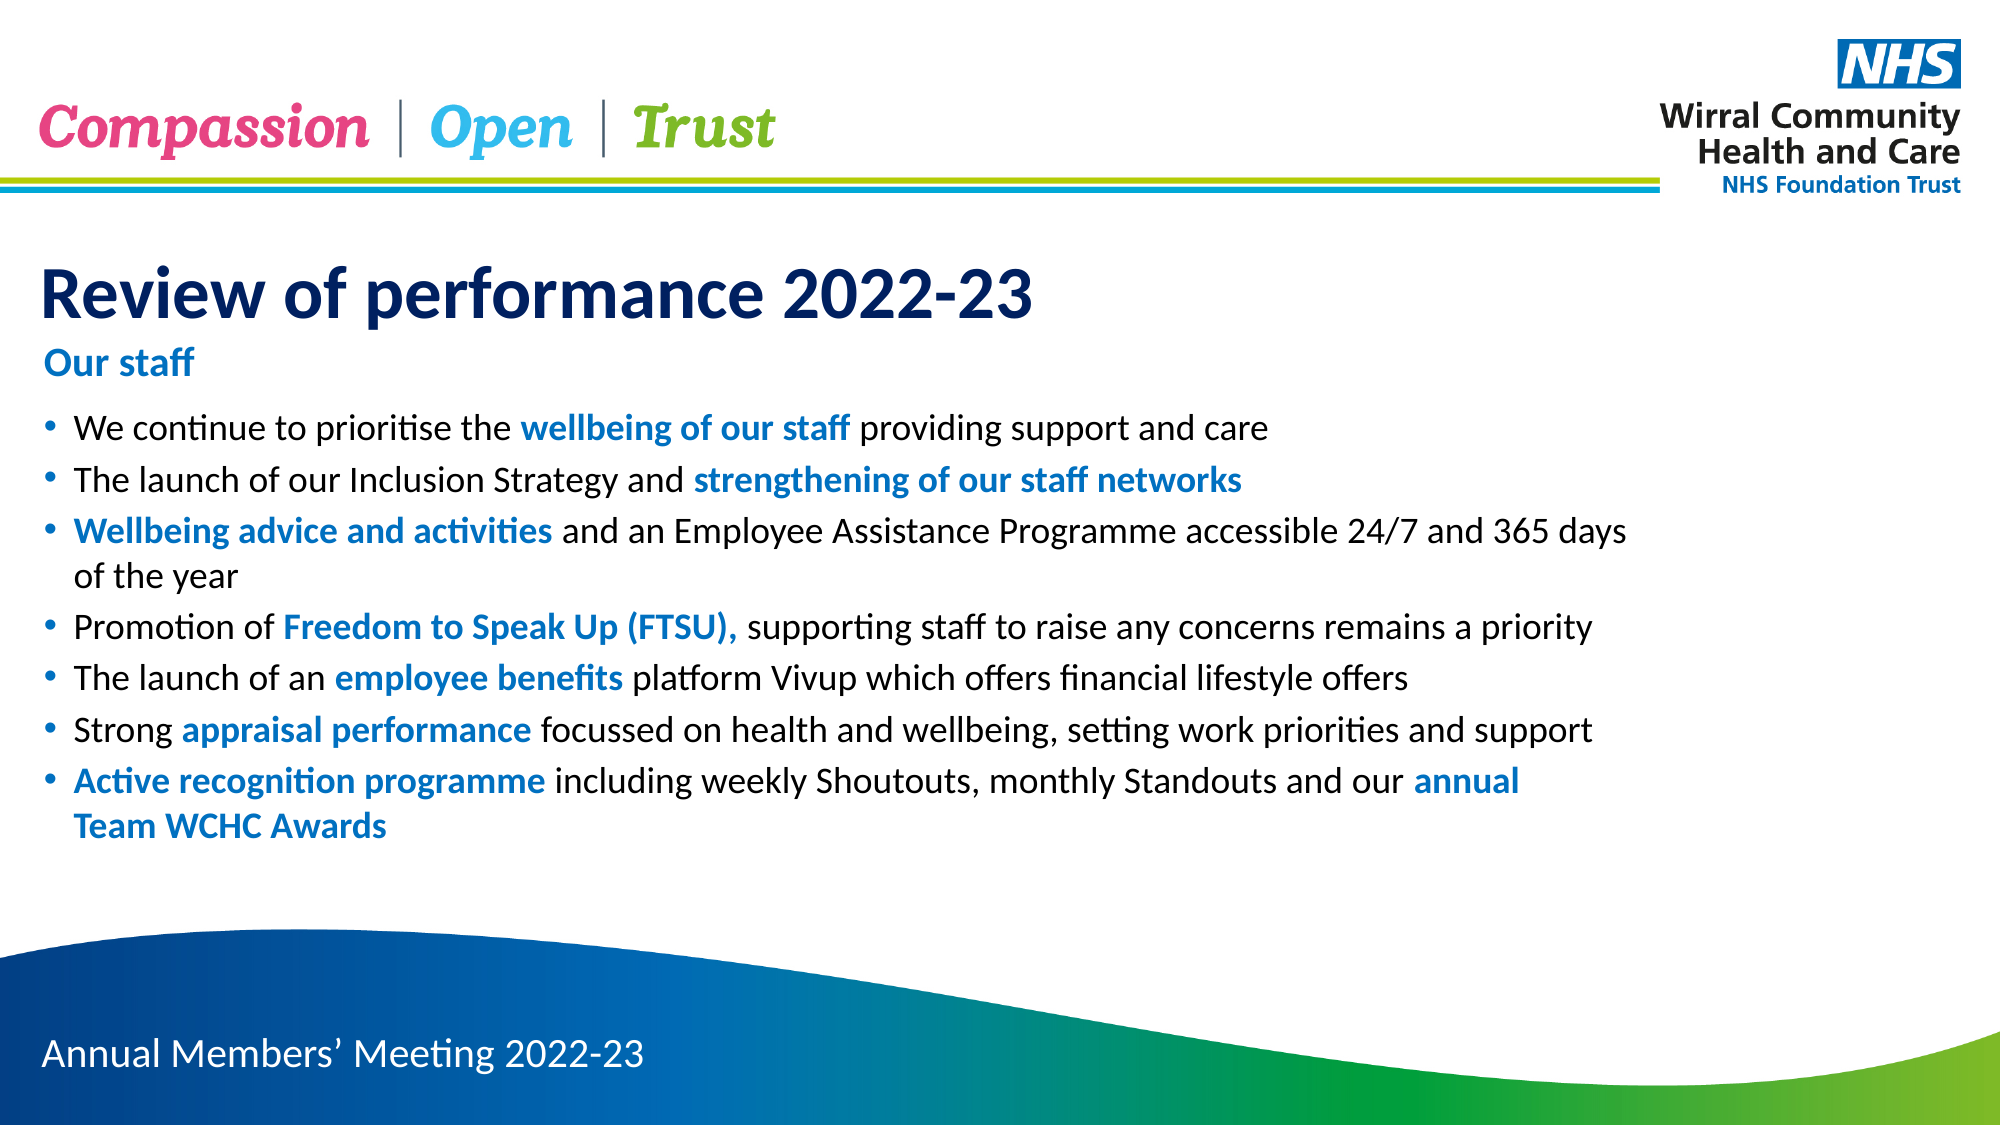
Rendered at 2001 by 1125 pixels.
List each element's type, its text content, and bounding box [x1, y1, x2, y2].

text_box Our staff We continue to prioritise the wellbeing of our staff providing support and care The launch of our Inclusion Strategy and strengthening of our staff networks Wellbeing advice and activities and an Employee Assistance Programme accessible 24/7 and 365 days of the year Promotion of Freedom to Speak Up (FTSU), supporting staff to raise any concerns remains a priority The launch of an employee benefits platform Vivup which offers financial lifestyle offers Strong appraisal performance focussed on health and wellbeing, setting work priorities and support Active recognition programme including weekly Shoutouts, monthly Standouts and our annual Team WCHC Awards [29, 327, 1793, 905]
picture [0, 0, 2000, 1125]
text_box Annual Members’ Meeting 2022-23 [26, 1018, 662, 1083]
text_box Review of performance 2022-23 [29, 237, 1426, 327]
